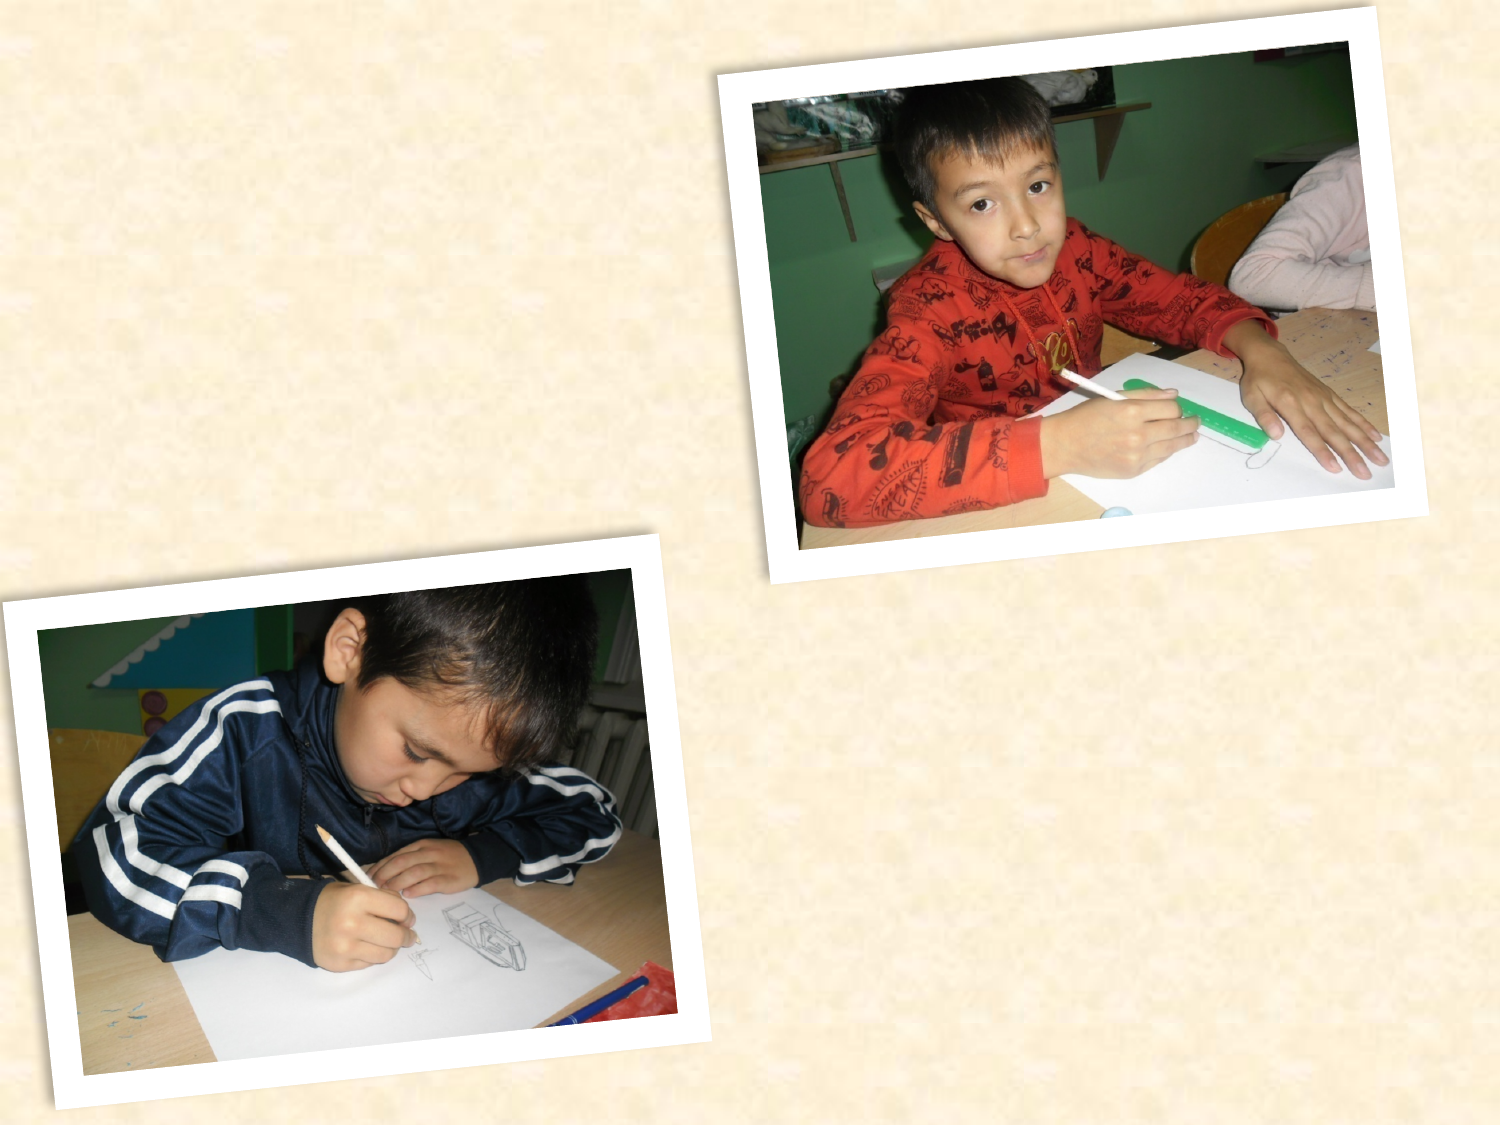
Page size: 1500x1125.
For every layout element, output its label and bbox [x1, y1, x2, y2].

list [773, 70, 1374, 521]
picture [0, 0, 1500, 1125]
